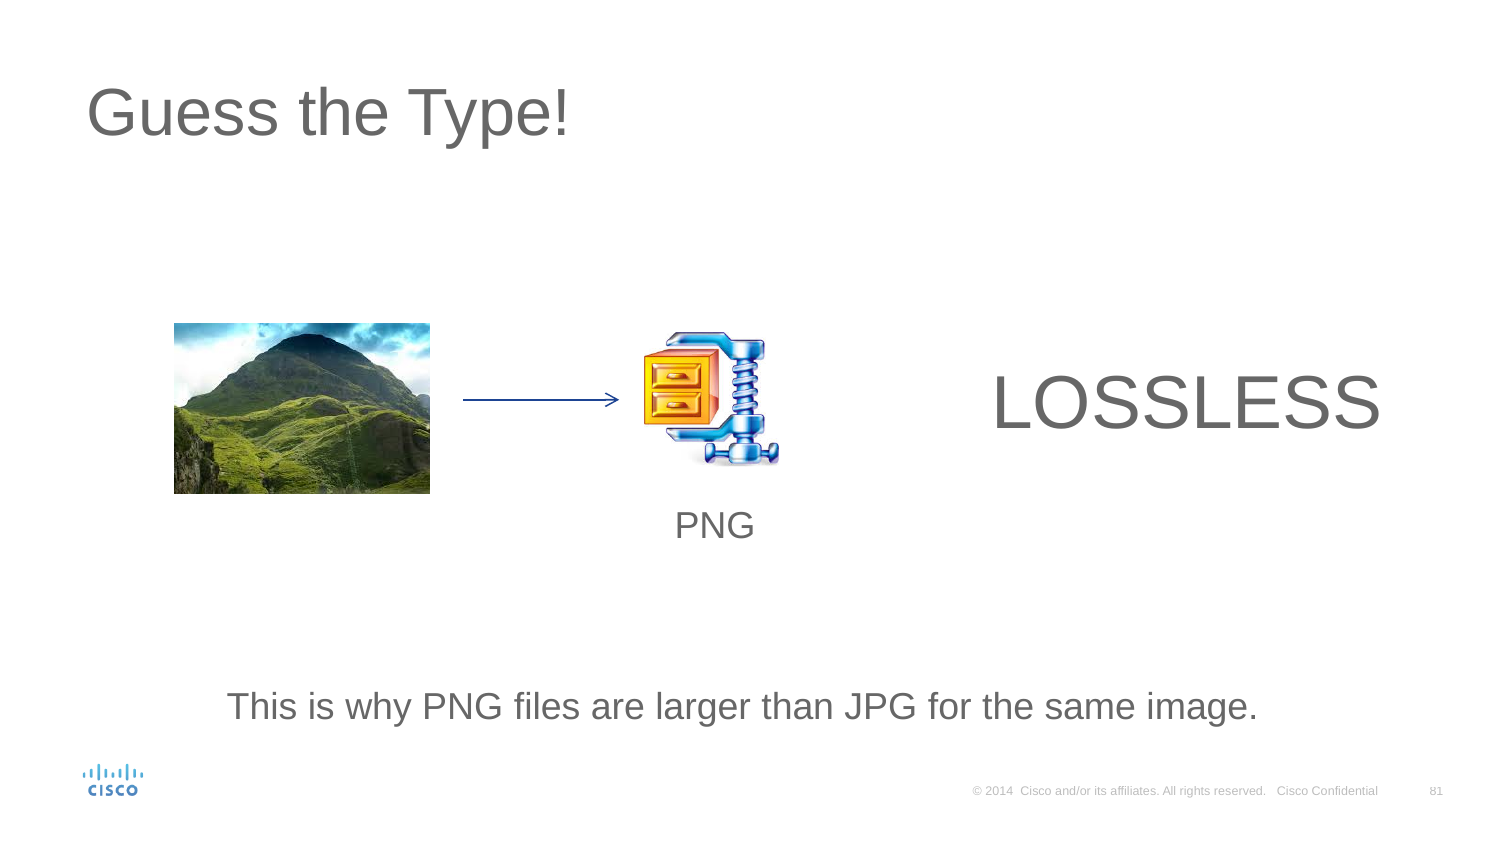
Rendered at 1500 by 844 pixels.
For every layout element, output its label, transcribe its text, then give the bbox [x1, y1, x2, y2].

title Guess the Type! [71, 55, 1441, 176]
picture [77, 758, 149, 803]
text_box PNG [659, 493, 771, 554]
text_box This is why PNG files are larger than JPG for the same image. [211, 674, 1275, 735]
text_box LOSSLESS [976, 346, 1398, 452]
picture [644, 332, 780, 467]
picture [174, 323, 430, 494]
